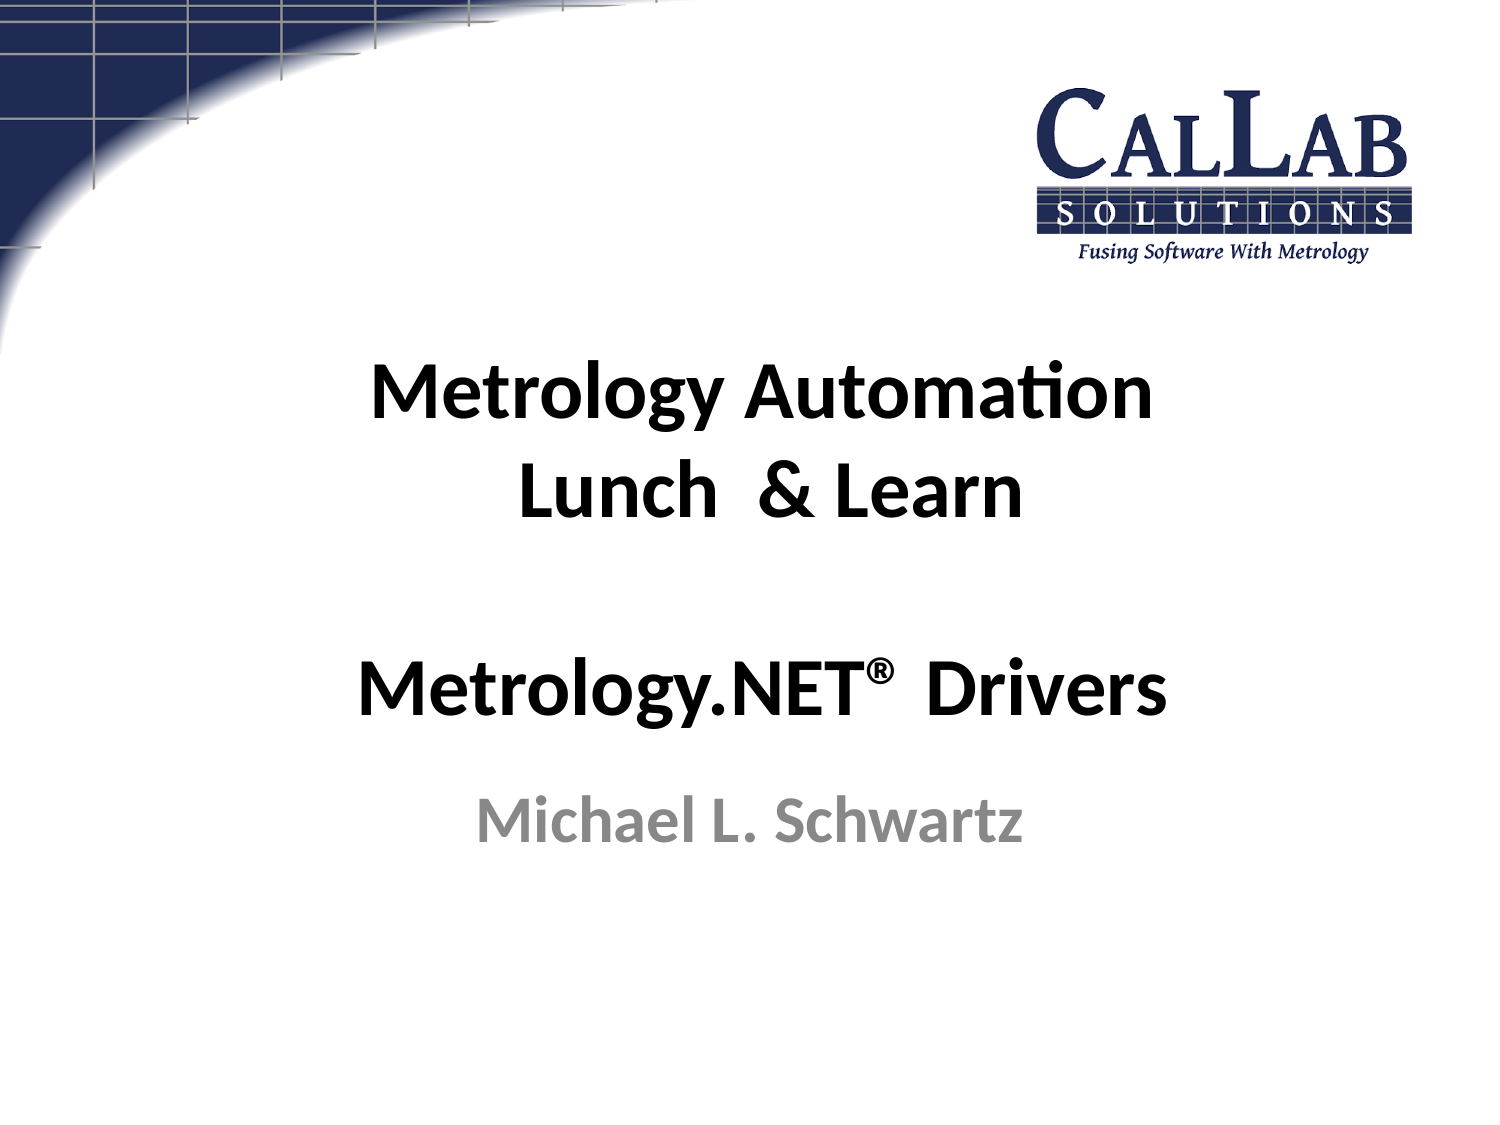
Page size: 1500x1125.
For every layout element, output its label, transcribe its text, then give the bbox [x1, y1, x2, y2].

picture [0, 0, 1500, 355]
subtitle Michael L. Schwartz [225, 768, 1275, 894]
title Metrology Automation Lunch & Learn Metrology.NET® Drivers [24, 362, 1500, 675]
